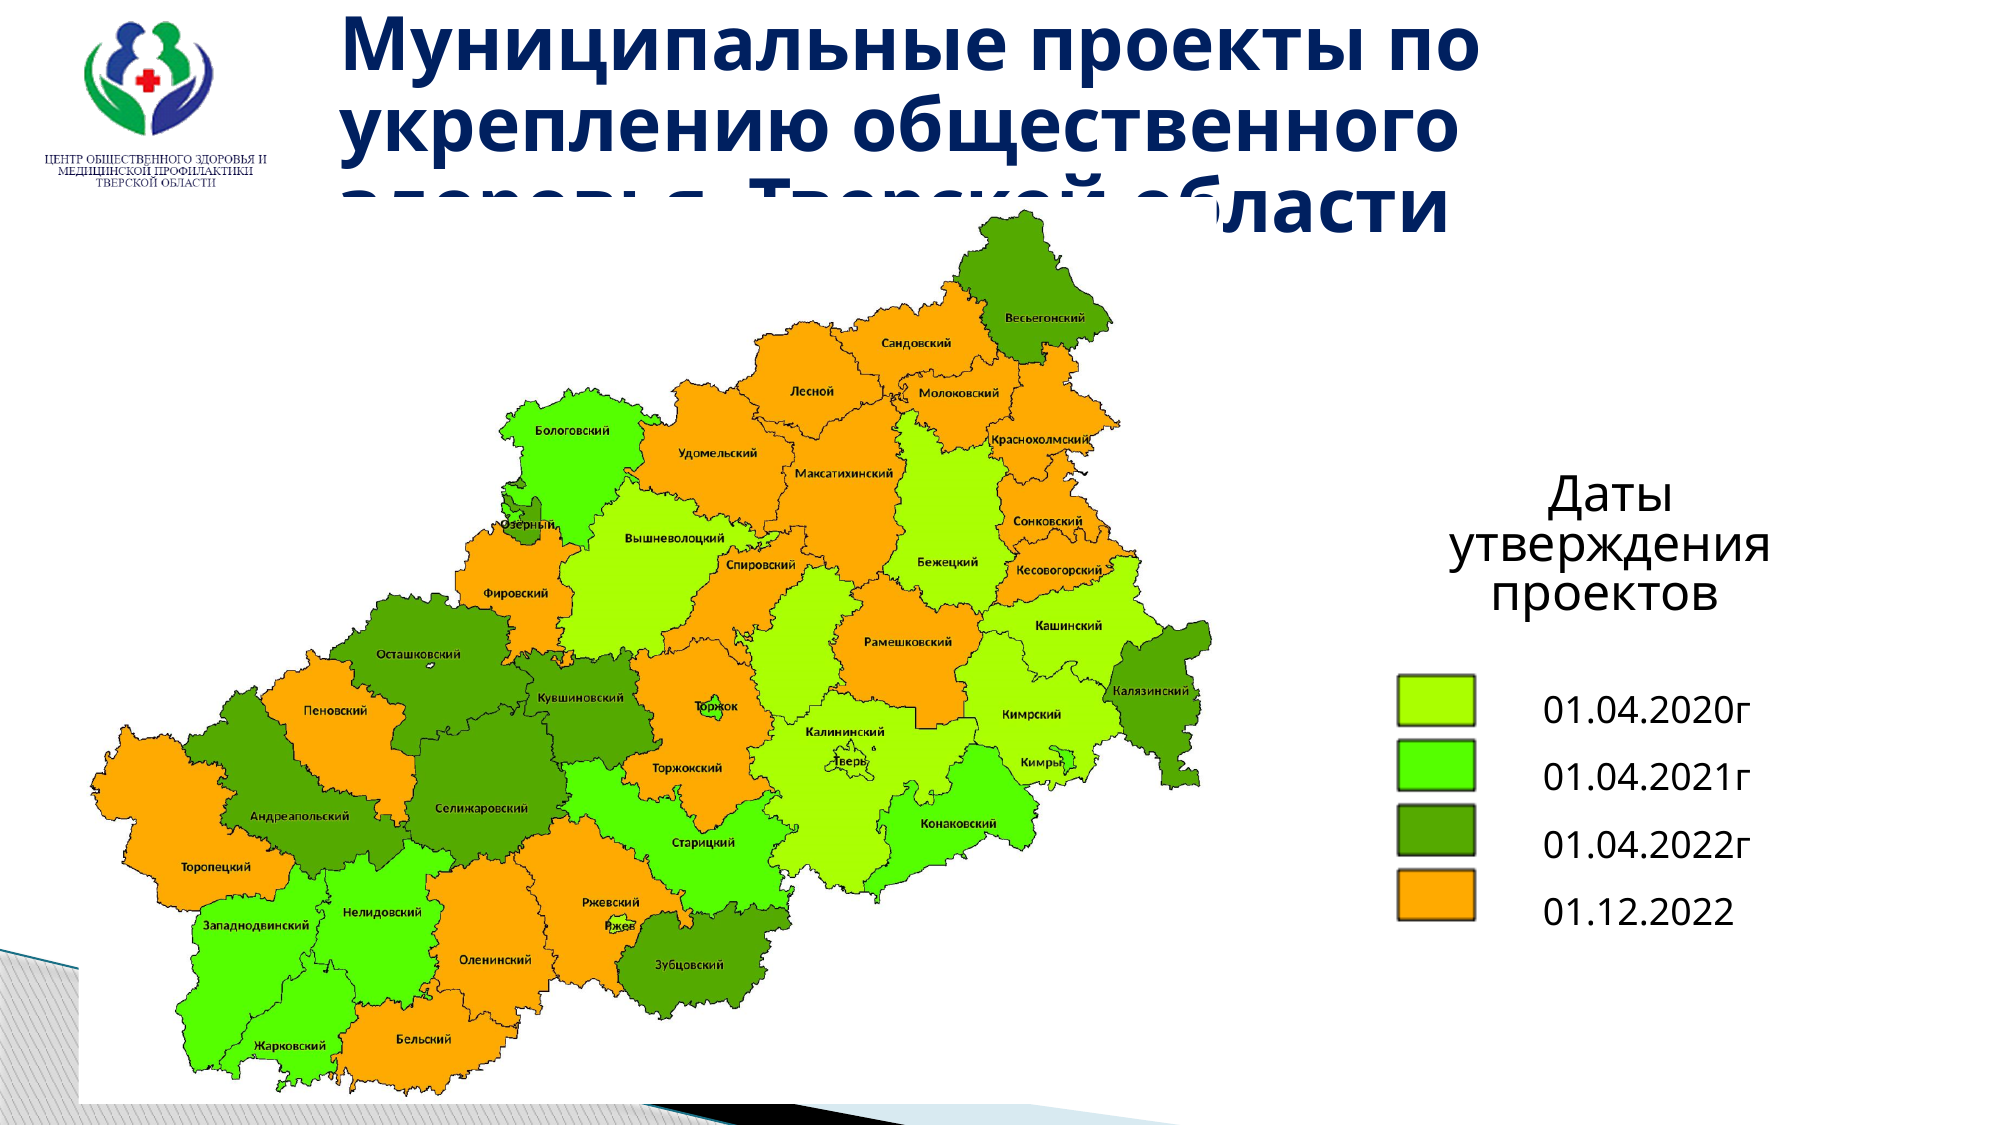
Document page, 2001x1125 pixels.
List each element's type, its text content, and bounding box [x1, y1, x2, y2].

text_box Даты утверждения проектов [1372, 467, 1850, 625]
title Муниципальные проекты по укреплению общественного здоровья Тверской области [324, 0, 1816, 256]
text_box 01.04.2020г 01.04.2021г 01.04.2022г 01.12.2022 [1528, 655, 1812, 941]
picture [19, 18, 1217, 1105]
picture [1372, 639, 1501, 971]
